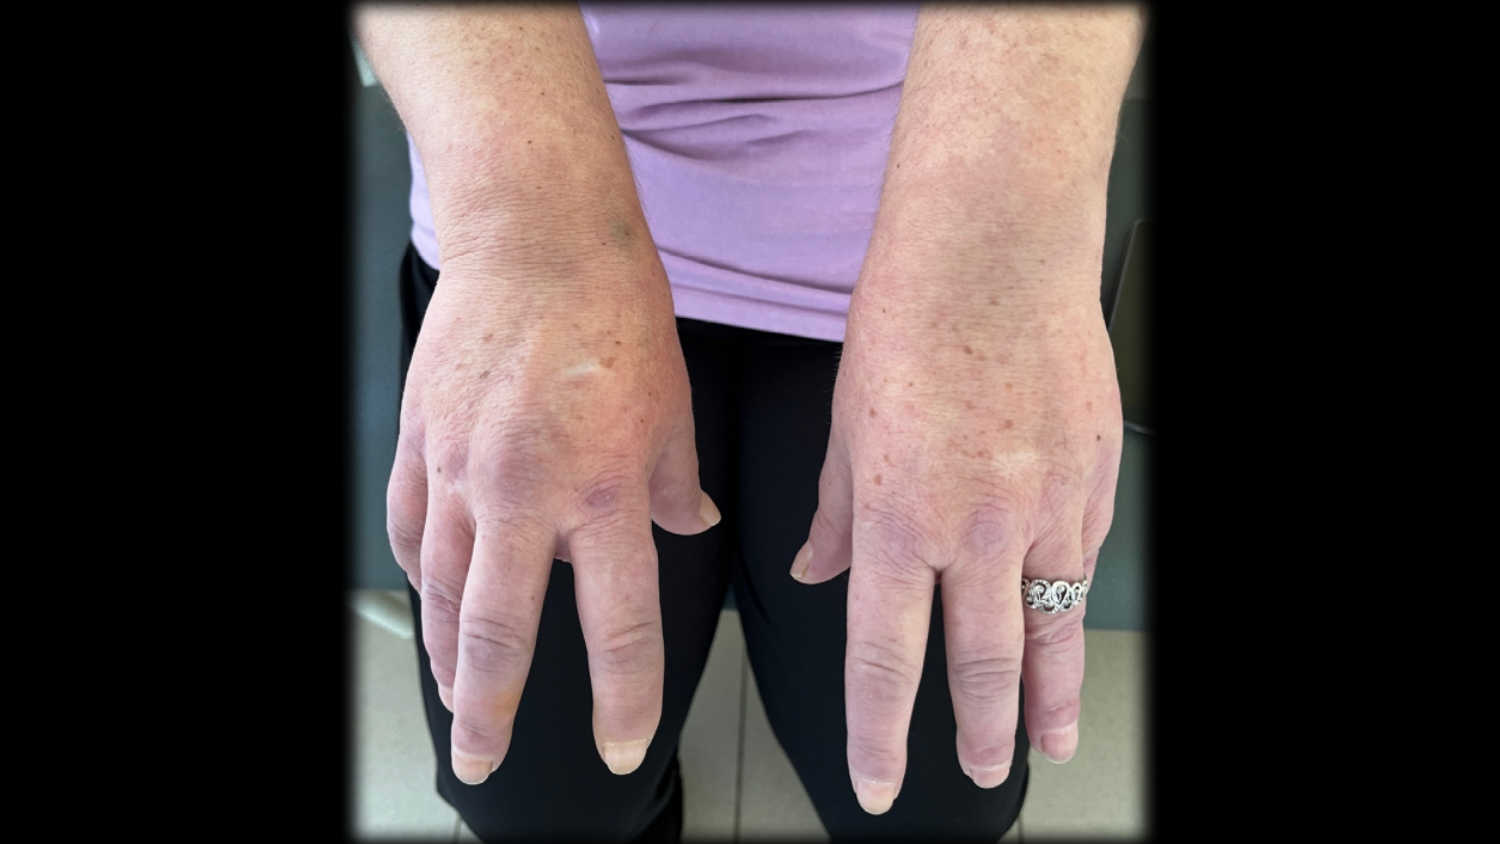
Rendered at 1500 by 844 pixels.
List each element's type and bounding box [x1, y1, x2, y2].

picture [338, 0, 1162, 844]
